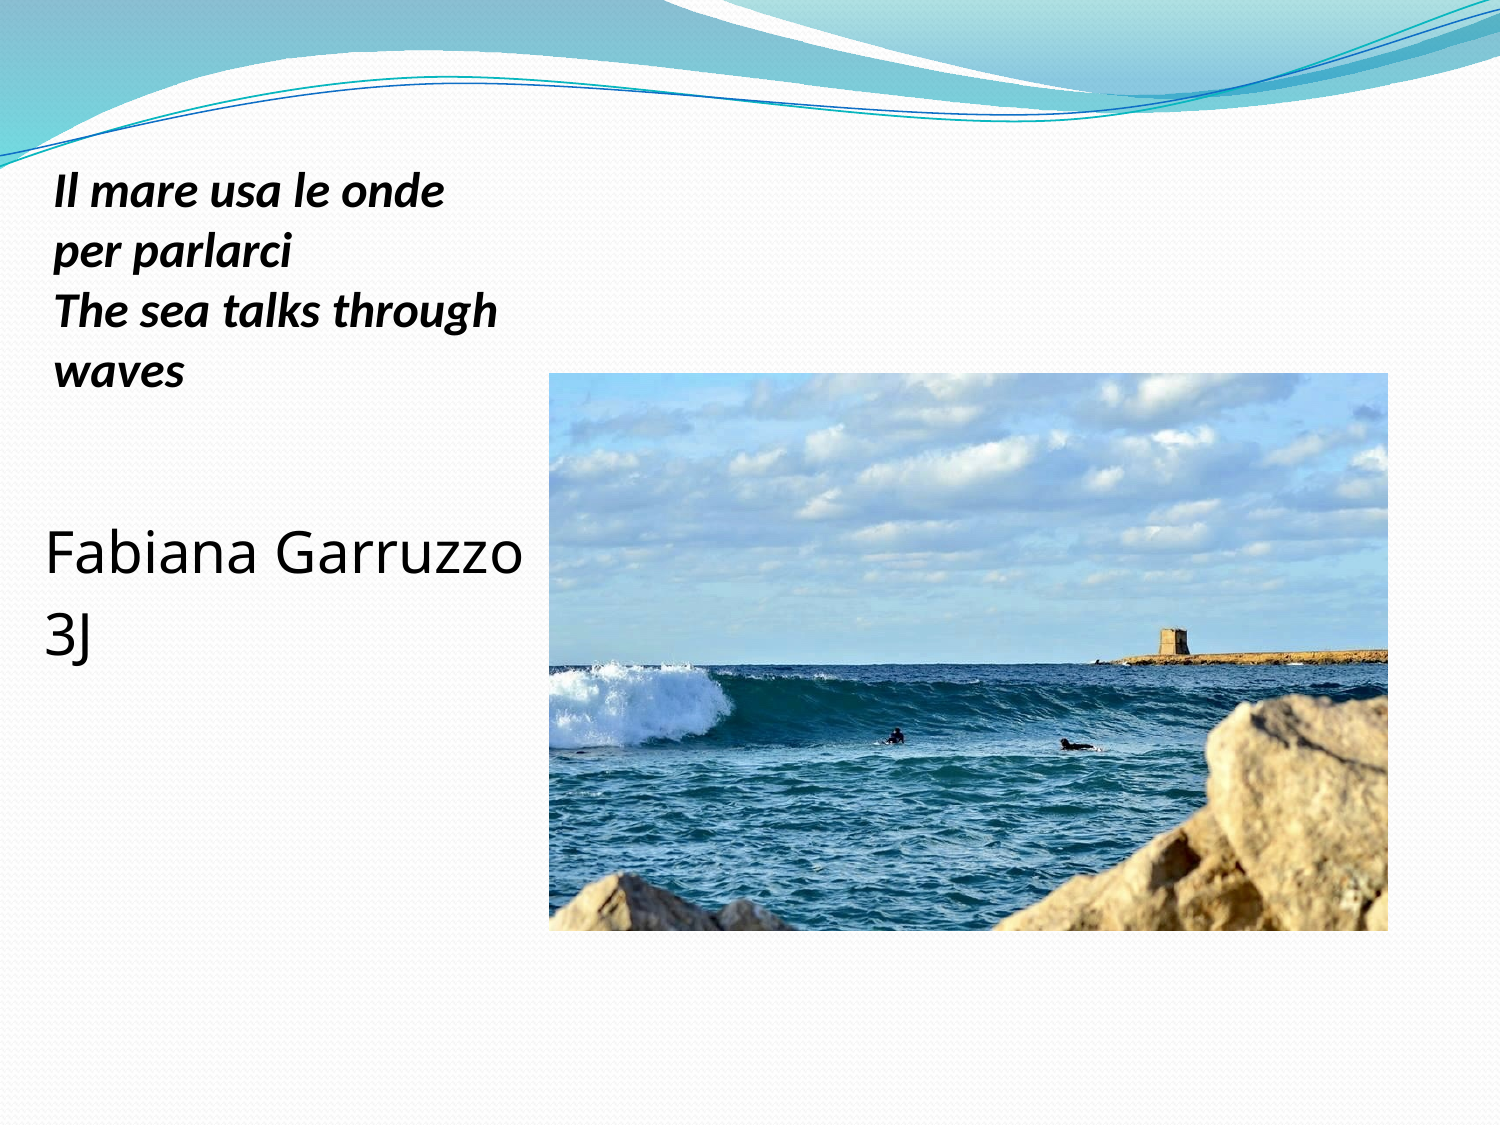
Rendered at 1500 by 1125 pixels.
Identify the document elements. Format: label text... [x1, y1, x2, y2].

list Fabiana Garruzzo 3J [41, 420, 539, 1018]
title Il mare usa le onde per parlarci The sea talks through waves [53, 149, 504, 398]
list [548, 373, 1388, 932]
